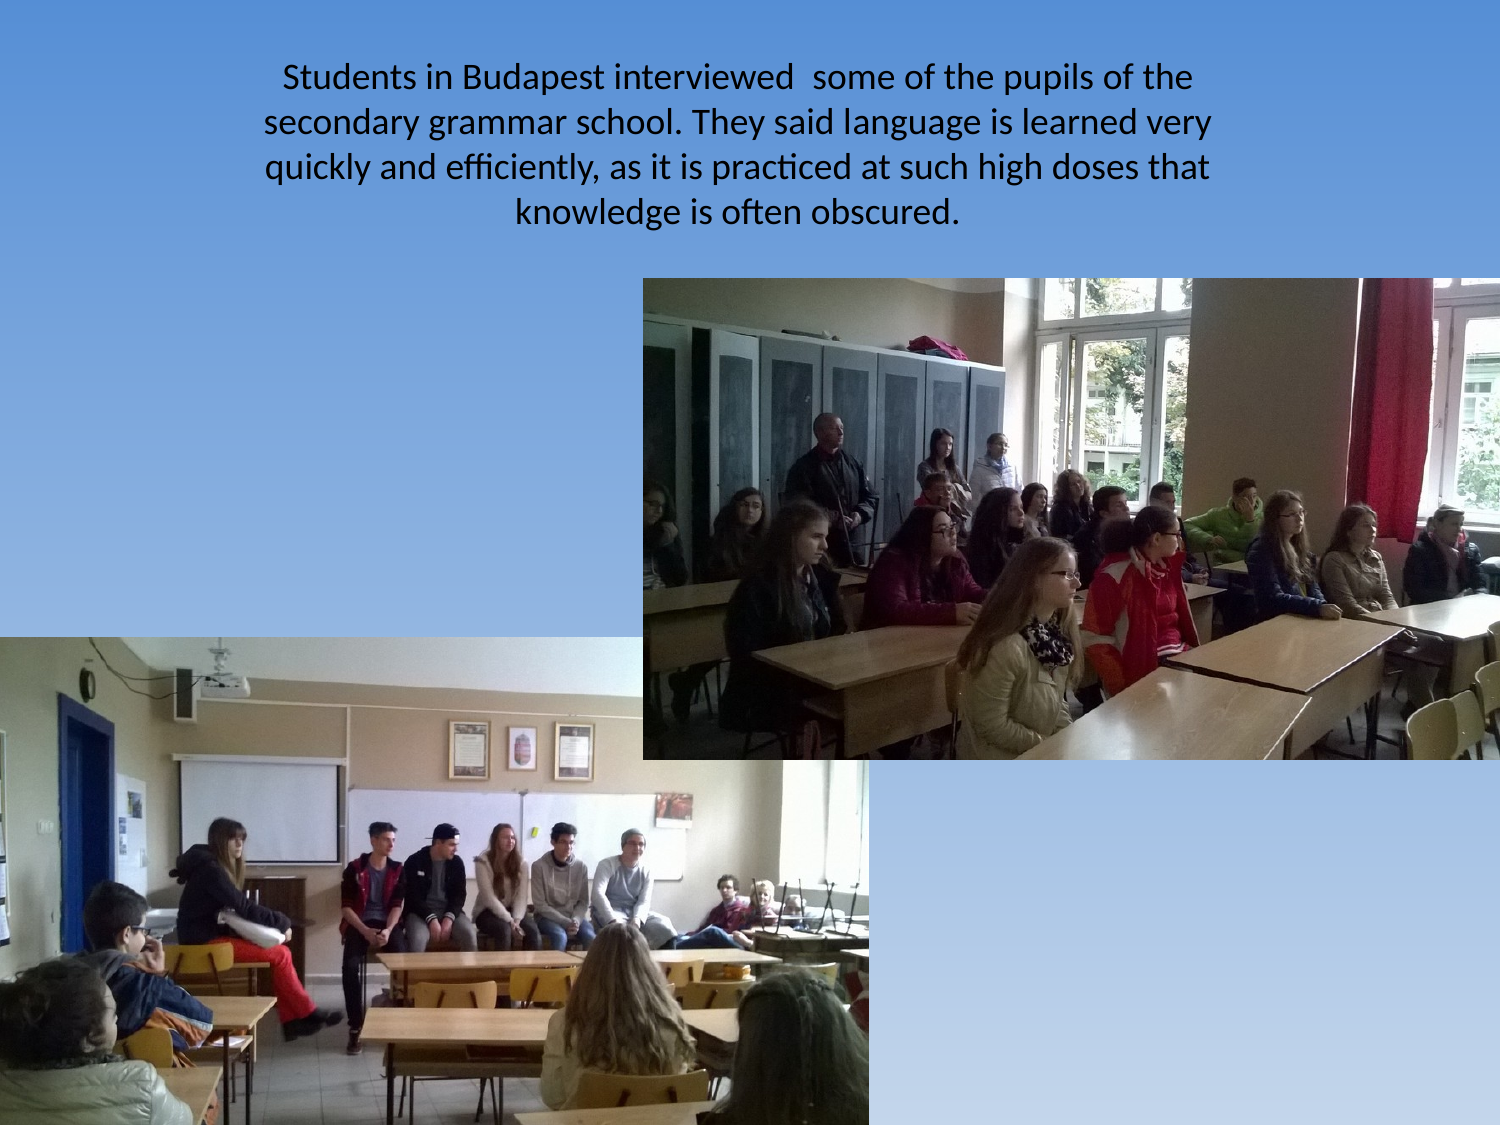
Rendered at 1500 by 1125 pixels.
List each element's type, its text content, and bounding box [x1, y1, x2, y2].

picture [0, 278, 1500, 1125]
text_box Students in Budapest interviewed some of the pupils of the secondary grammar school. They said language is learned very quickly and efficiently, as it is practiced at such high doses that knowledge is often obscured. [194, 0, 1282, 240]
